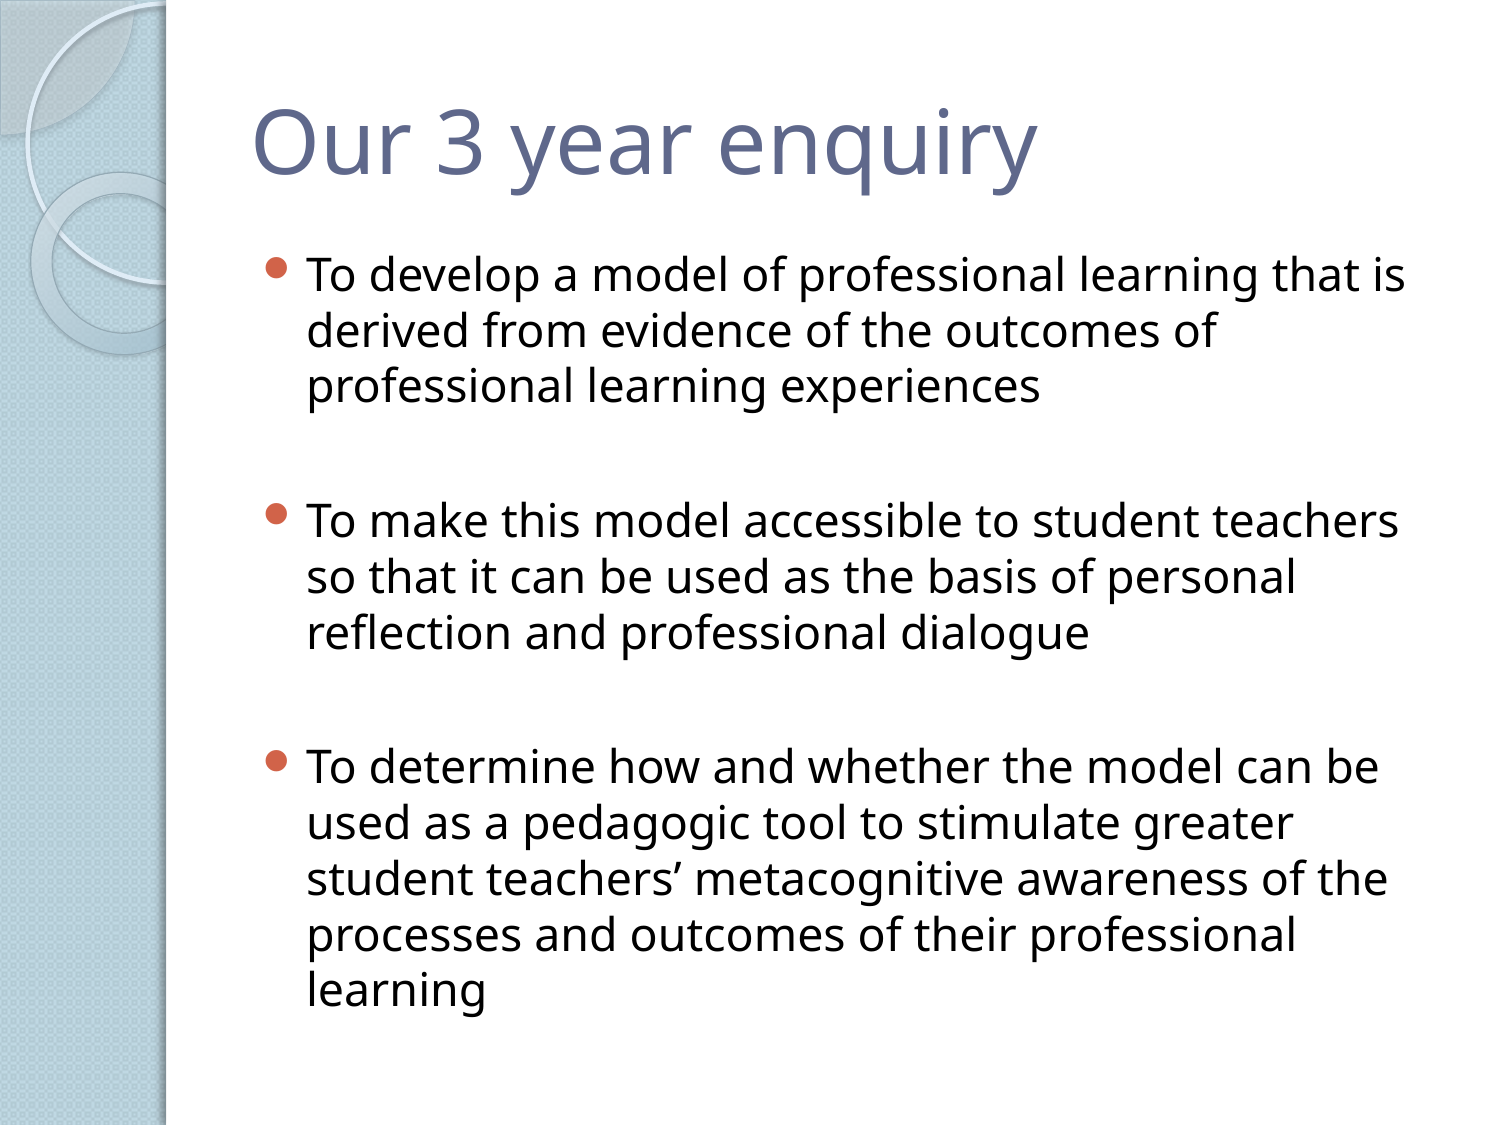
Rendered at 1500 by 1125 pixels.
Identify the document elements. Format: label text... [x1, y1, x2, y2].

title Our 3 year enquiry [235, 45, 1466, 233]
list To develop a model of professional learning that is derived from evidence of the outcomes of professional learning experiences To make this model accessible to student teachers so that it can be used as the basis of personal reflection and professional dialogue To determine how and whether the model can be used as a pedagogic tool to stimulate greater student teachers’ metacognitive awareness of the processes and outcomes of their professional learning [235, 237, 1466, 1025]
